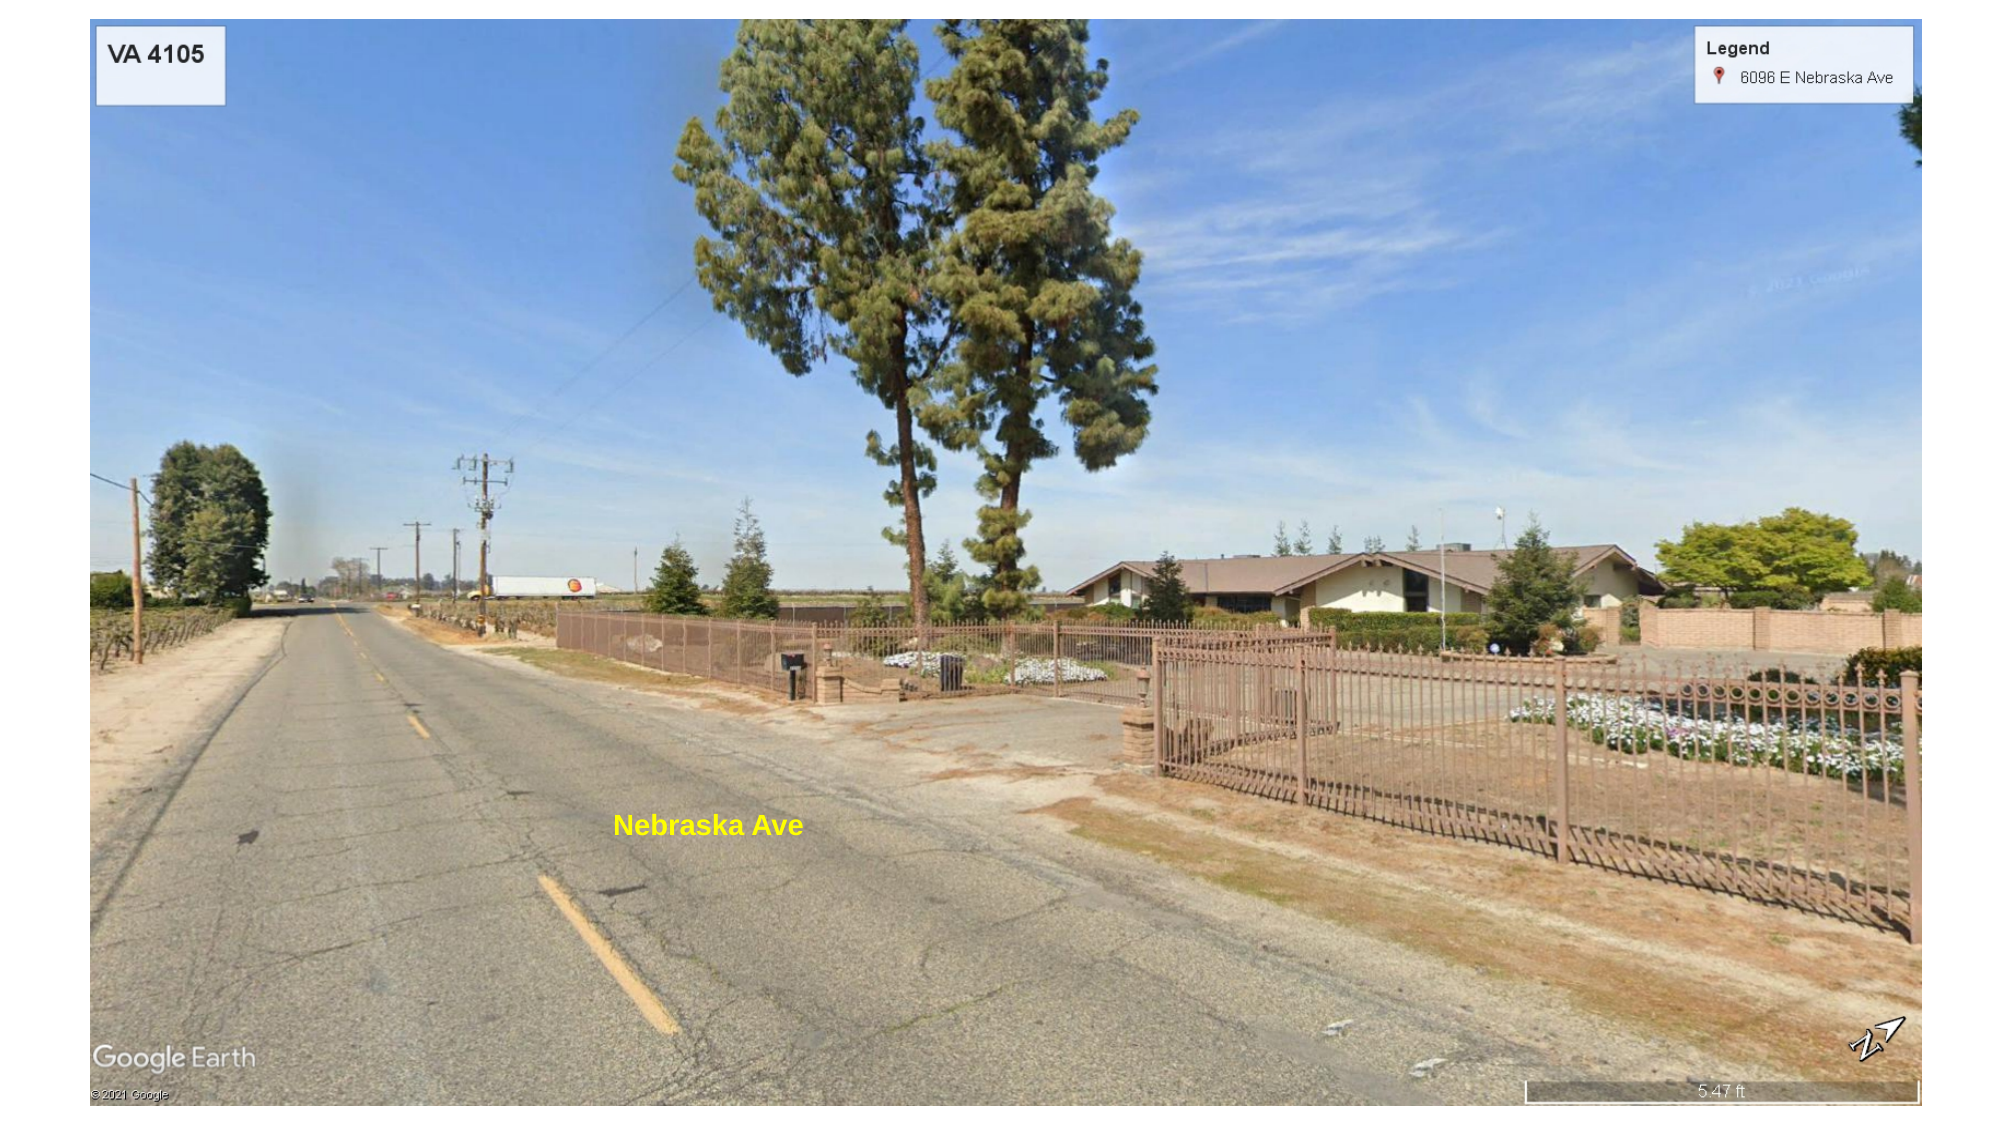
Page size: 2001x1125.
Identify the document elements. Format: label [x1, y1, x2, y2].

picture [90, 18, 1922, 1107]
